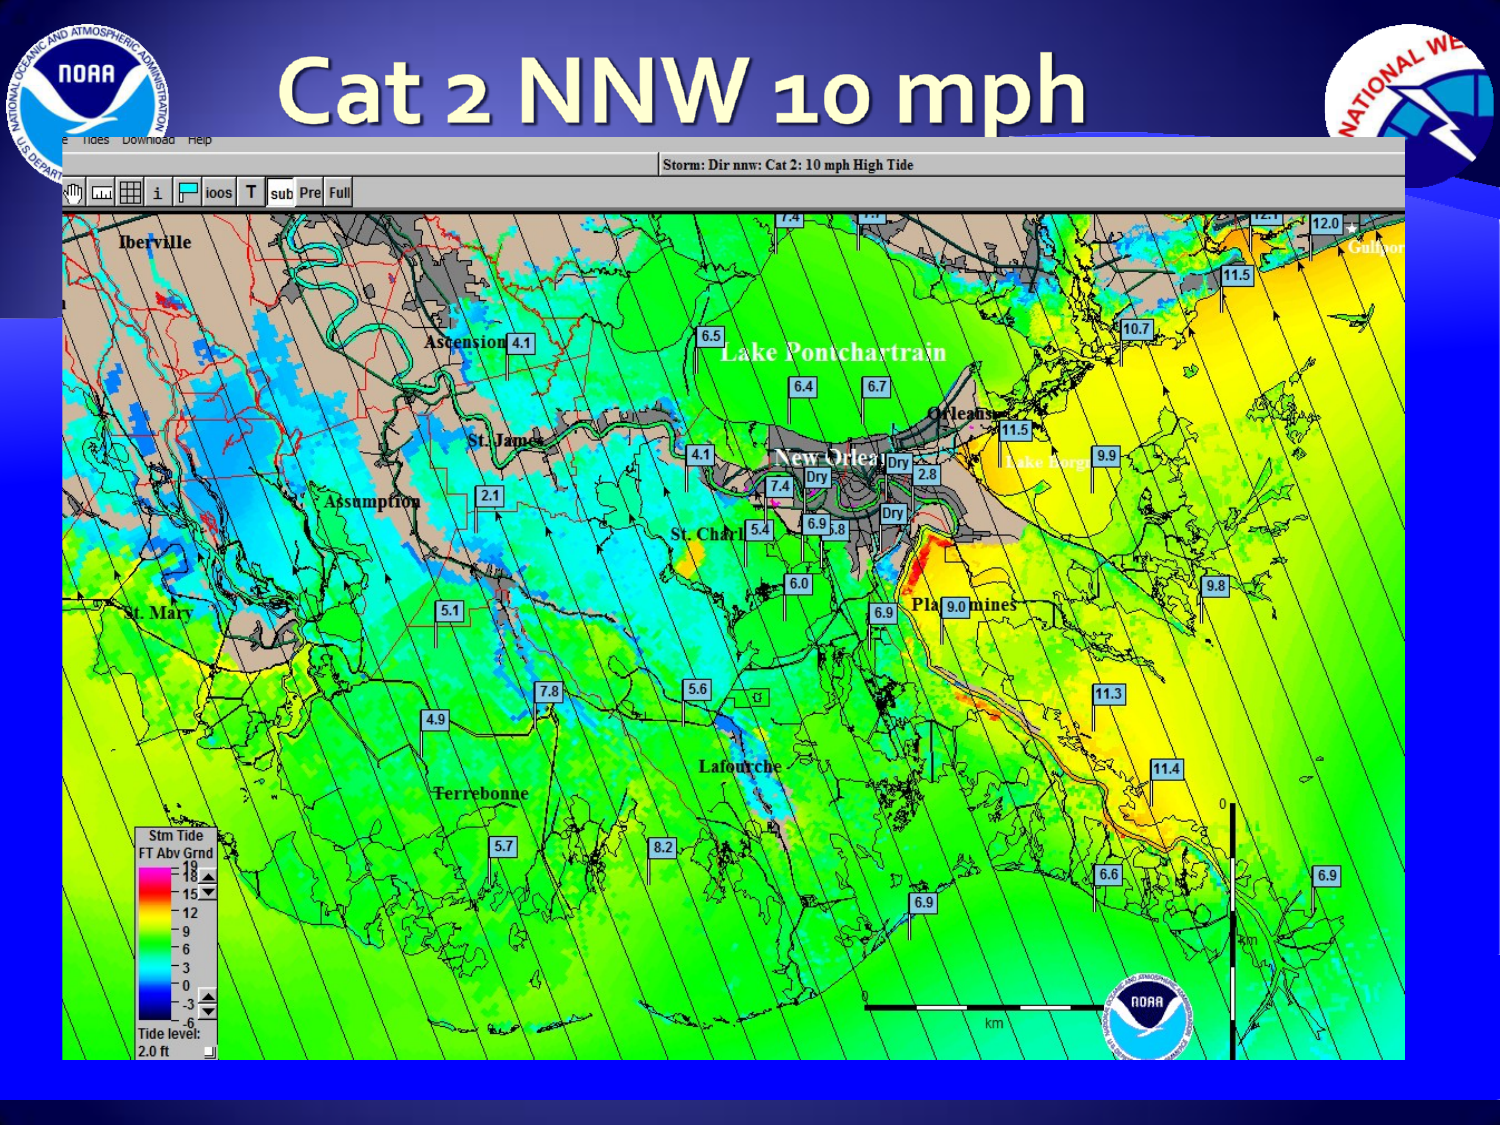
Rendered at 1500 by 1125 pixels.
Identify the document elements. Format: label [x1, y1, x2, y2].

picture [0, 0, 1500, 1125]
text_box [62, 137, 1405, 1060]
text_box [1047, 0, 1197, 137]
text_box [1324, 24, 1494, 188]
text_box [278, 50, 1084, 137]
text_box [213, 0, 1047, 137]
text_box [6, 24, 169, 188]
